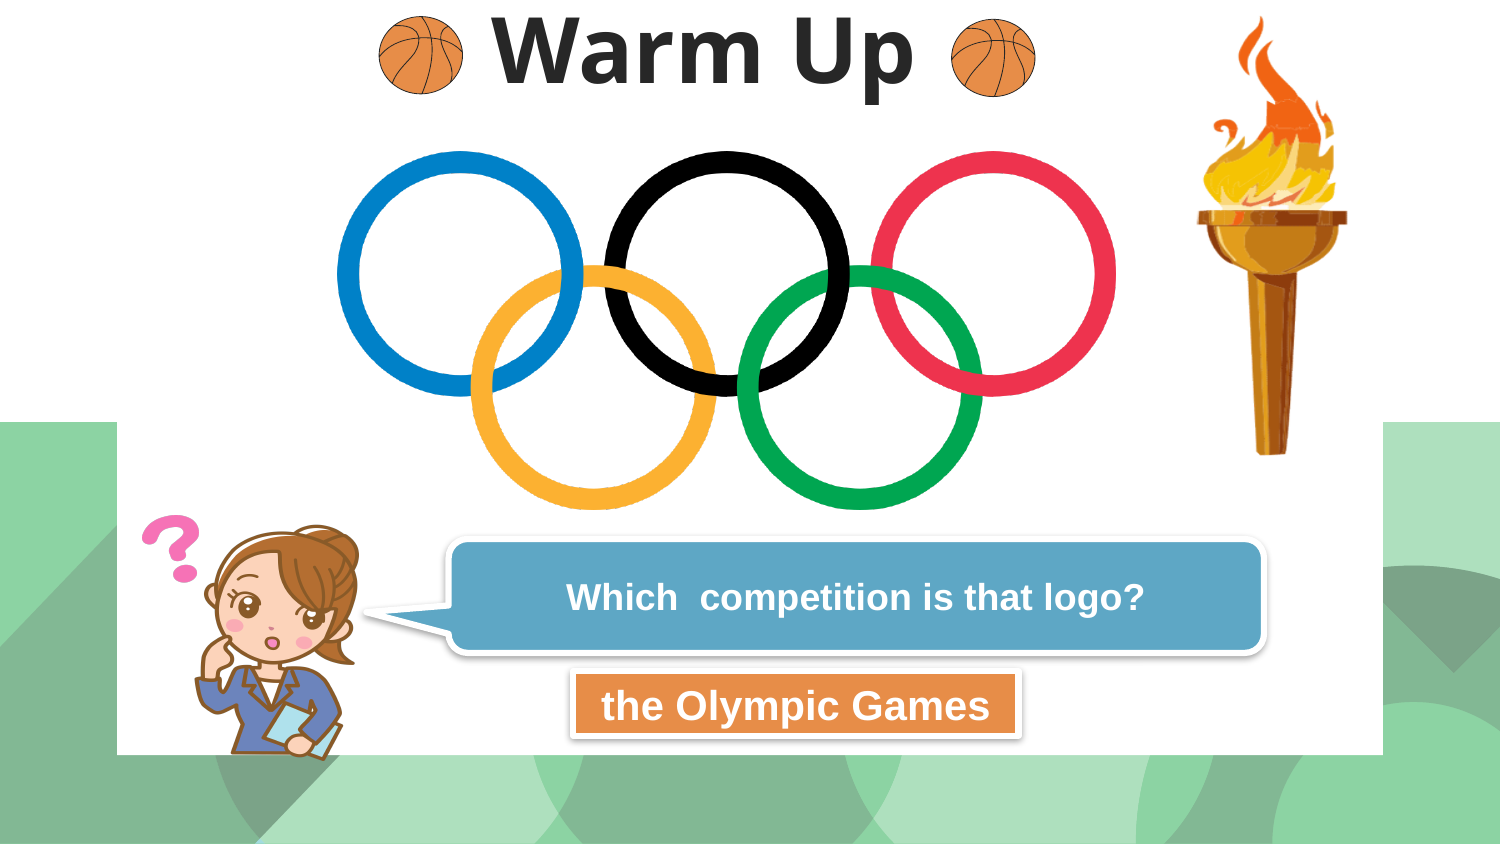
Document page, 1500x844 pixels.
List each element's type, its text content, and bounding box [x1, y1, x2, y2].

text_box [949, 18, 1041, 98]
picture [1174, 9, 1365, 465]
title Warm Up [425, 0, 982, 94]
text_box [376, 15, 468, 95]
text_box Which competition is that logo? [363, 535, 1268, 657]
picture [142, 515, 359, 761]
picture [337, 151, 1116, 510]
text_box the Olympic Games [570, 668, 1022, 739]
